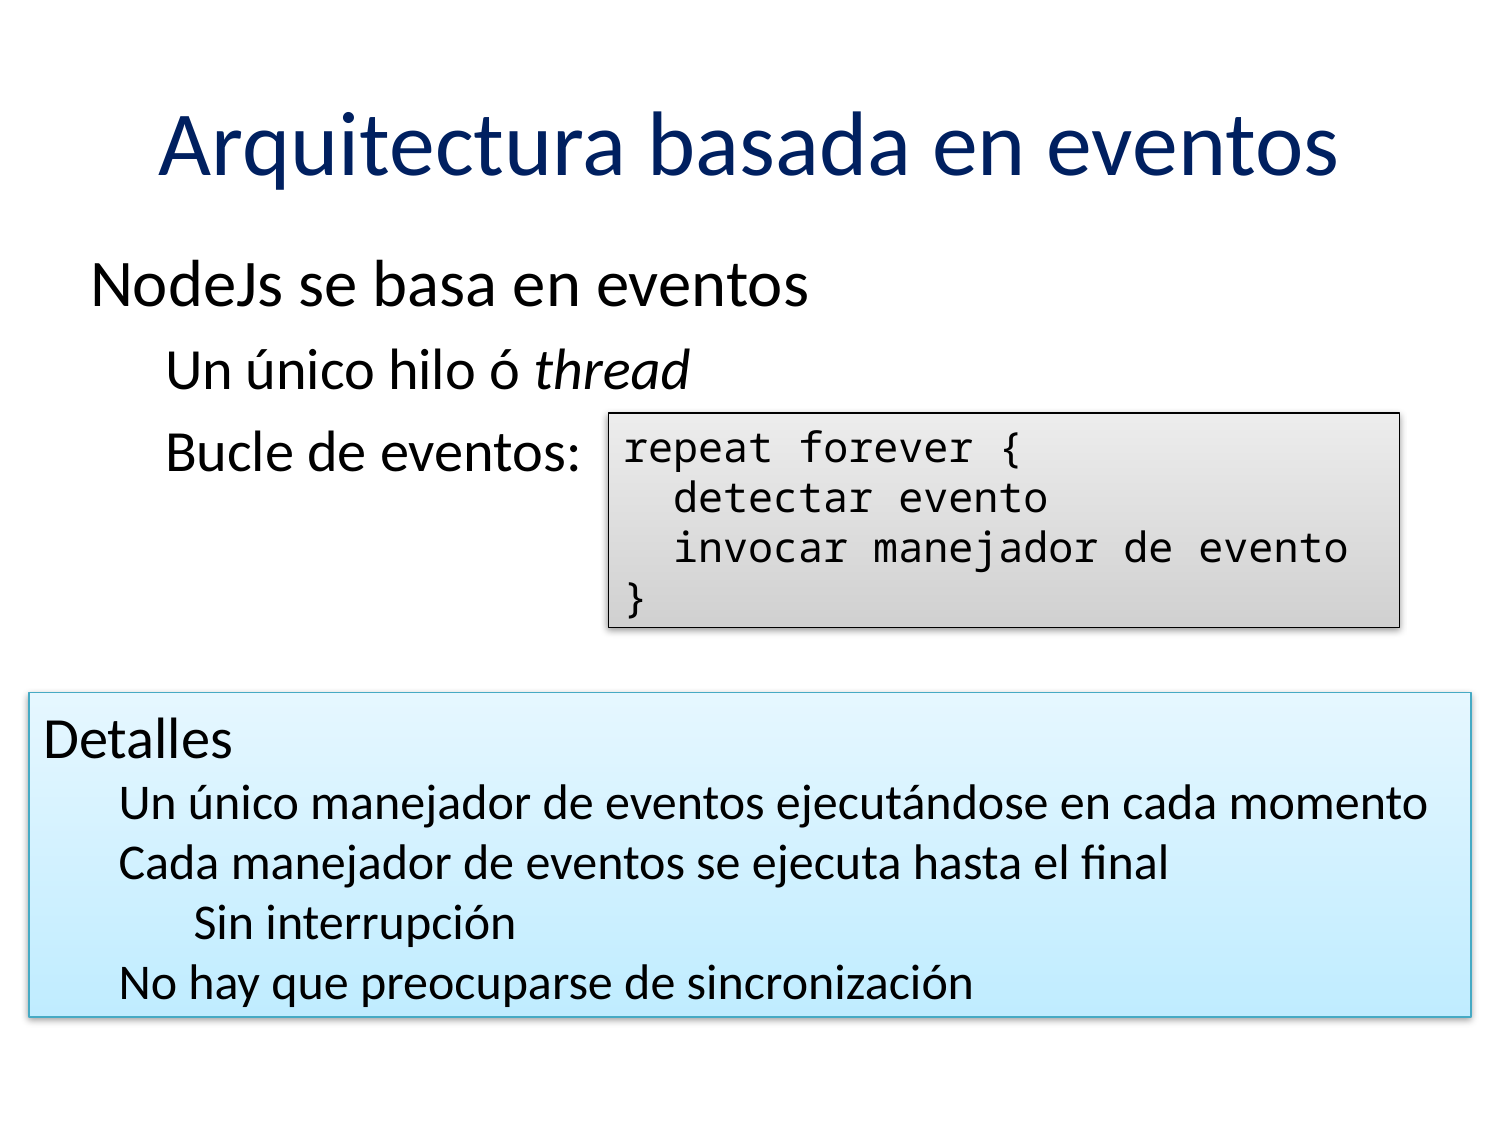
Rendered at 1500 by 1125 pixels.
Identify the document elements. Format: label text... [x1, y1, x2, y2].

list NodeJs se basa en eventos Un único hilo ó thread Bucle de eventos: [75, 232, 1425, 592]
text_box Detalles Un único manejador de eventos ejecutándose en cada momento Cada manejador de eventos se ejecuta hasta el final Sin interrupción No hay que preocuparse de sincronización [28, 692, 1472, 1018]
title Arquitectura basada en eventos [75, 45, 1425, 232]
text_box repeat forever { detectar evento invocar manejador de evento } [608, 412, 1400, 628]
